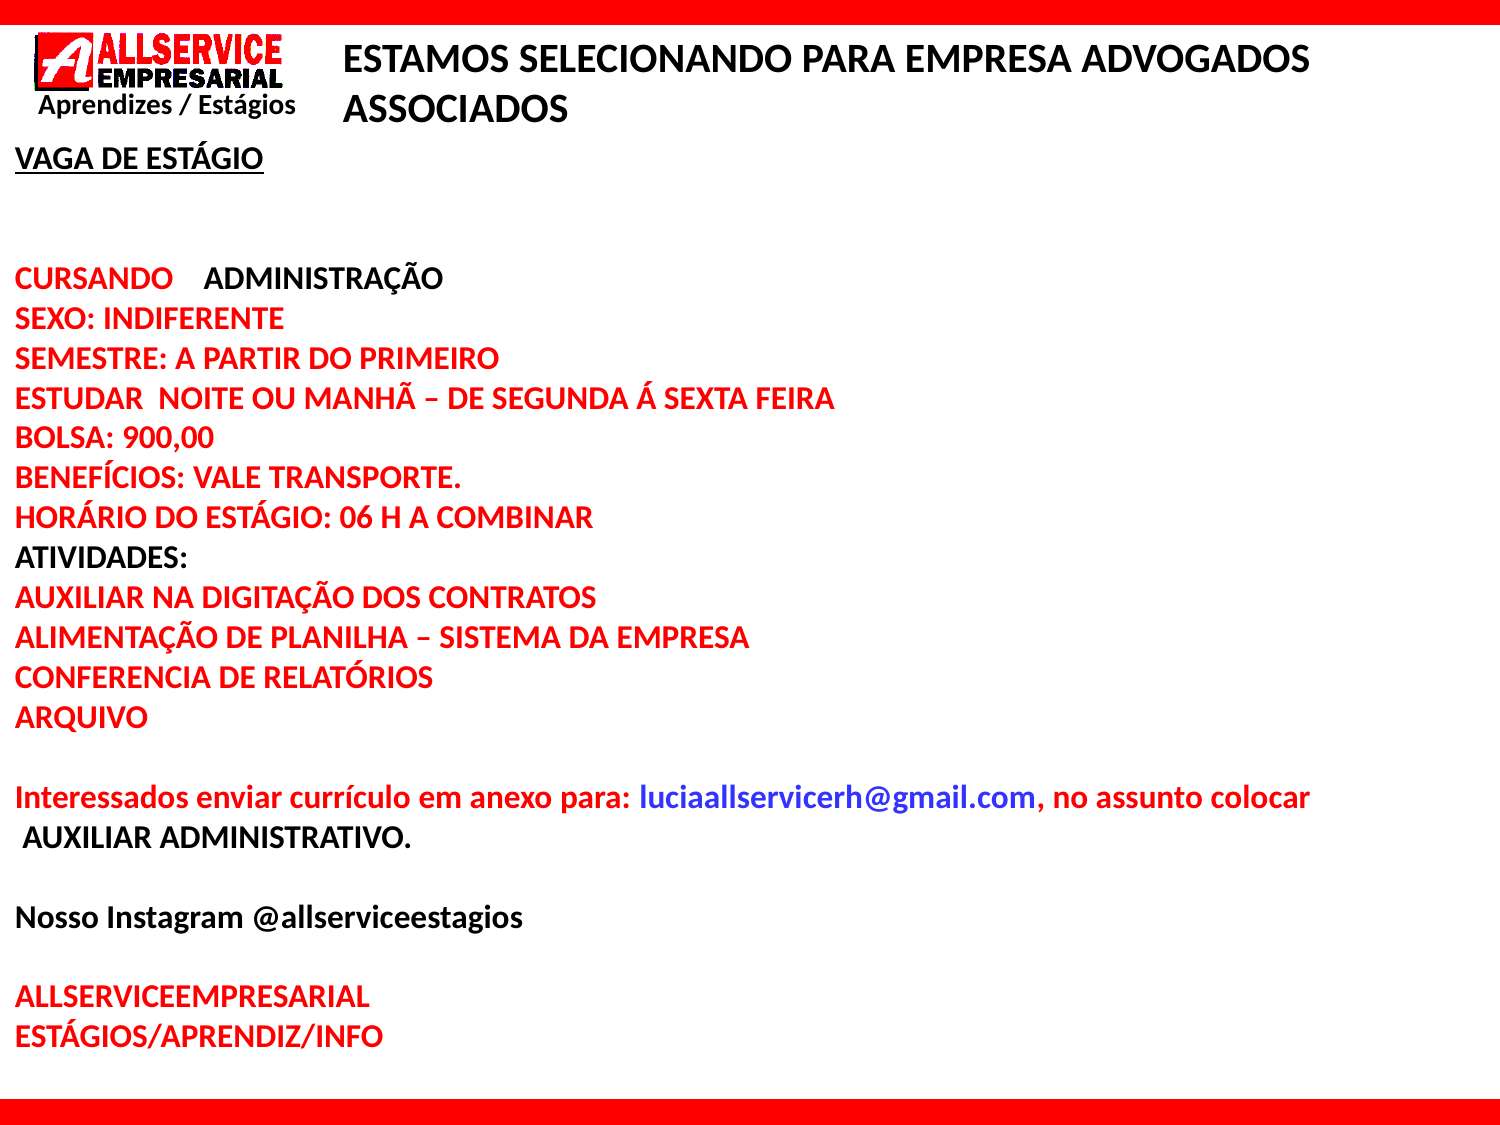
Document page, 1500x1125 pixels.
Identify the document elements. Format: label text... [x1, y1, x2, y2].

text_box [0, 0, 1500, 25]
text_box ESTAMOS SELECIONANDO PARA EMPRESA ADVOGADOS ASSOCIADOS [328, 23, 1489, 128]
picture [23, 11, 294, 111]
text_box Aprendizes / Estágios [23, 78, 317, 128]
text_box VAGA DE ESTÁGIO CURSANDO ADMINISTRAÇÃO SEXO: INDIFERENTE SEMESTRE: A PARTIR DO PRIMEIRO ESTUDAR NOITE OU MANHÃ – DE SEGUNDA Á SEXTA FEIRA BOLSA: 900,00 BENEFÍCIOS: VALE TRANSPORTE. HORÁRIO DO ESTÁGIO: 06 H A COMBINAR ATIVIDADES: AUXILIAR NA DIGITAÇÃO DOS CONTRATOS ALIMENTAÇÃO DE PLANILHA – SISTEMA DA EMPRESA CONFERENCIA DE RELATÓRIOS ARQUIVO Interessados enviar currículo em anexo para: luciaallservicerh@gmail.com, no assunto colocar AUXILIAR ADMINISTRATIVO. Nosso Instagram @allserviceestagios ALLSERVICEEMPRESARIAL ESTÁGIOS/APRENDIZ/INFO [0, 128, 1500, 1125]
